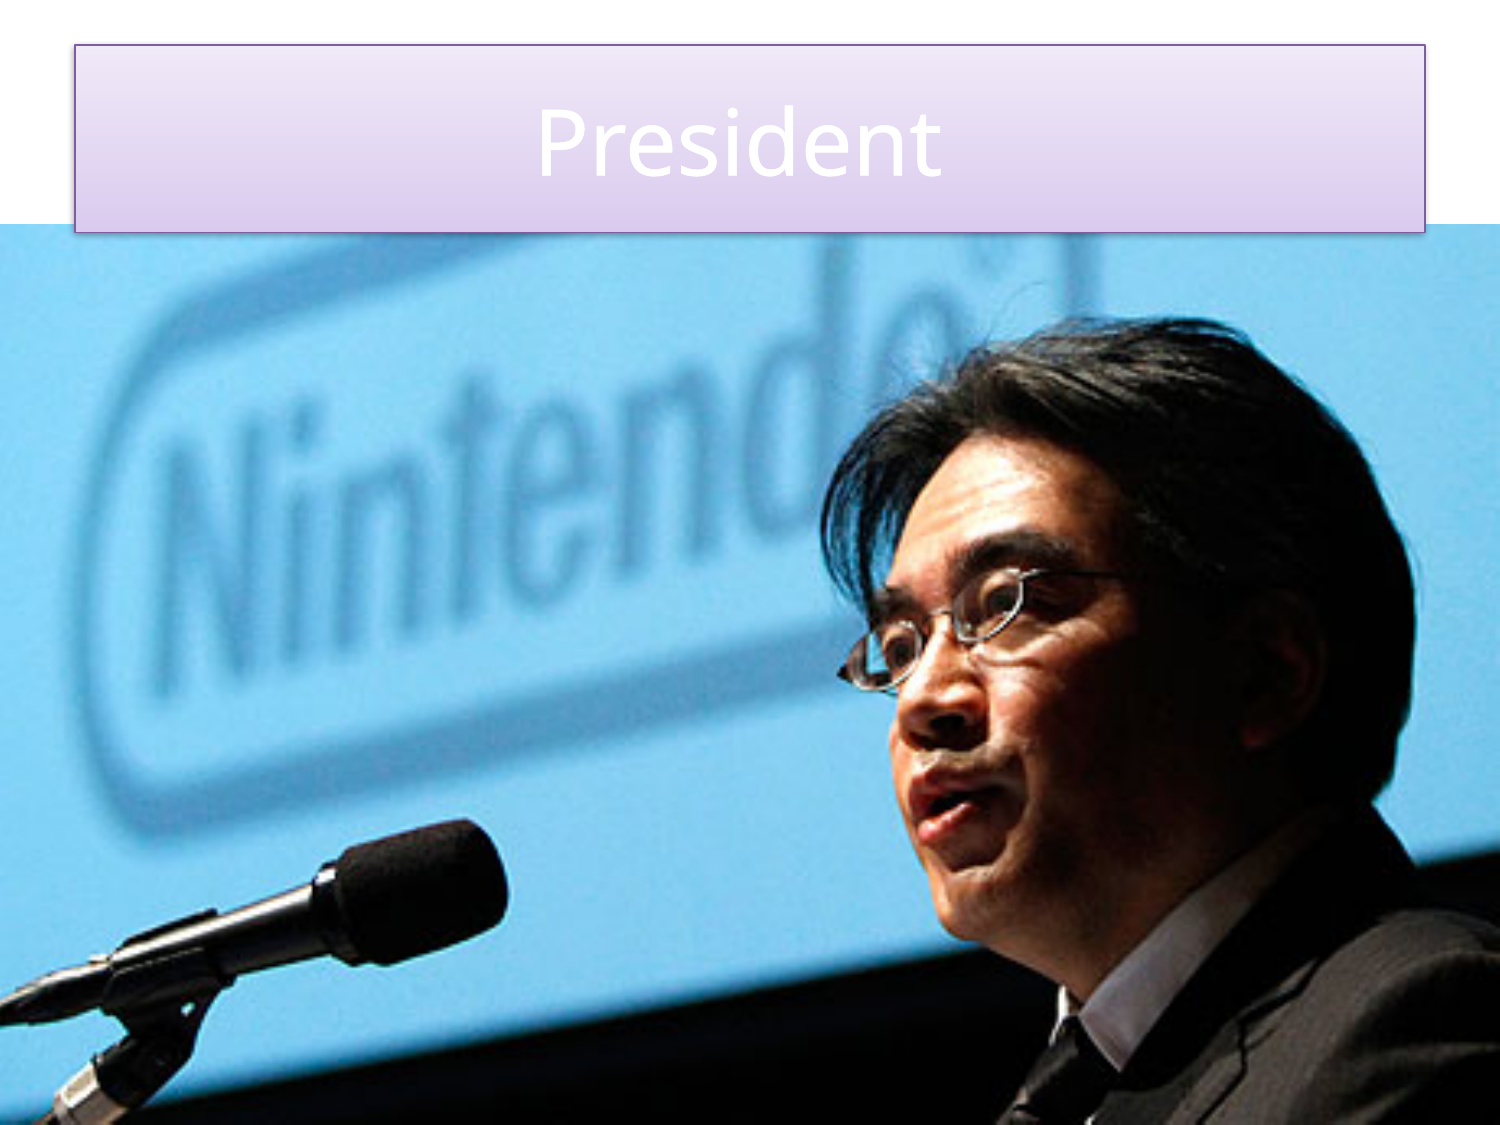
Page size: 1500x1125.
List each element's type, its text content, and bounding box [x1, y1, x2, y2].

title President [74, 44, 1426, 224]
picture [0, 224, 1500, 1125]
